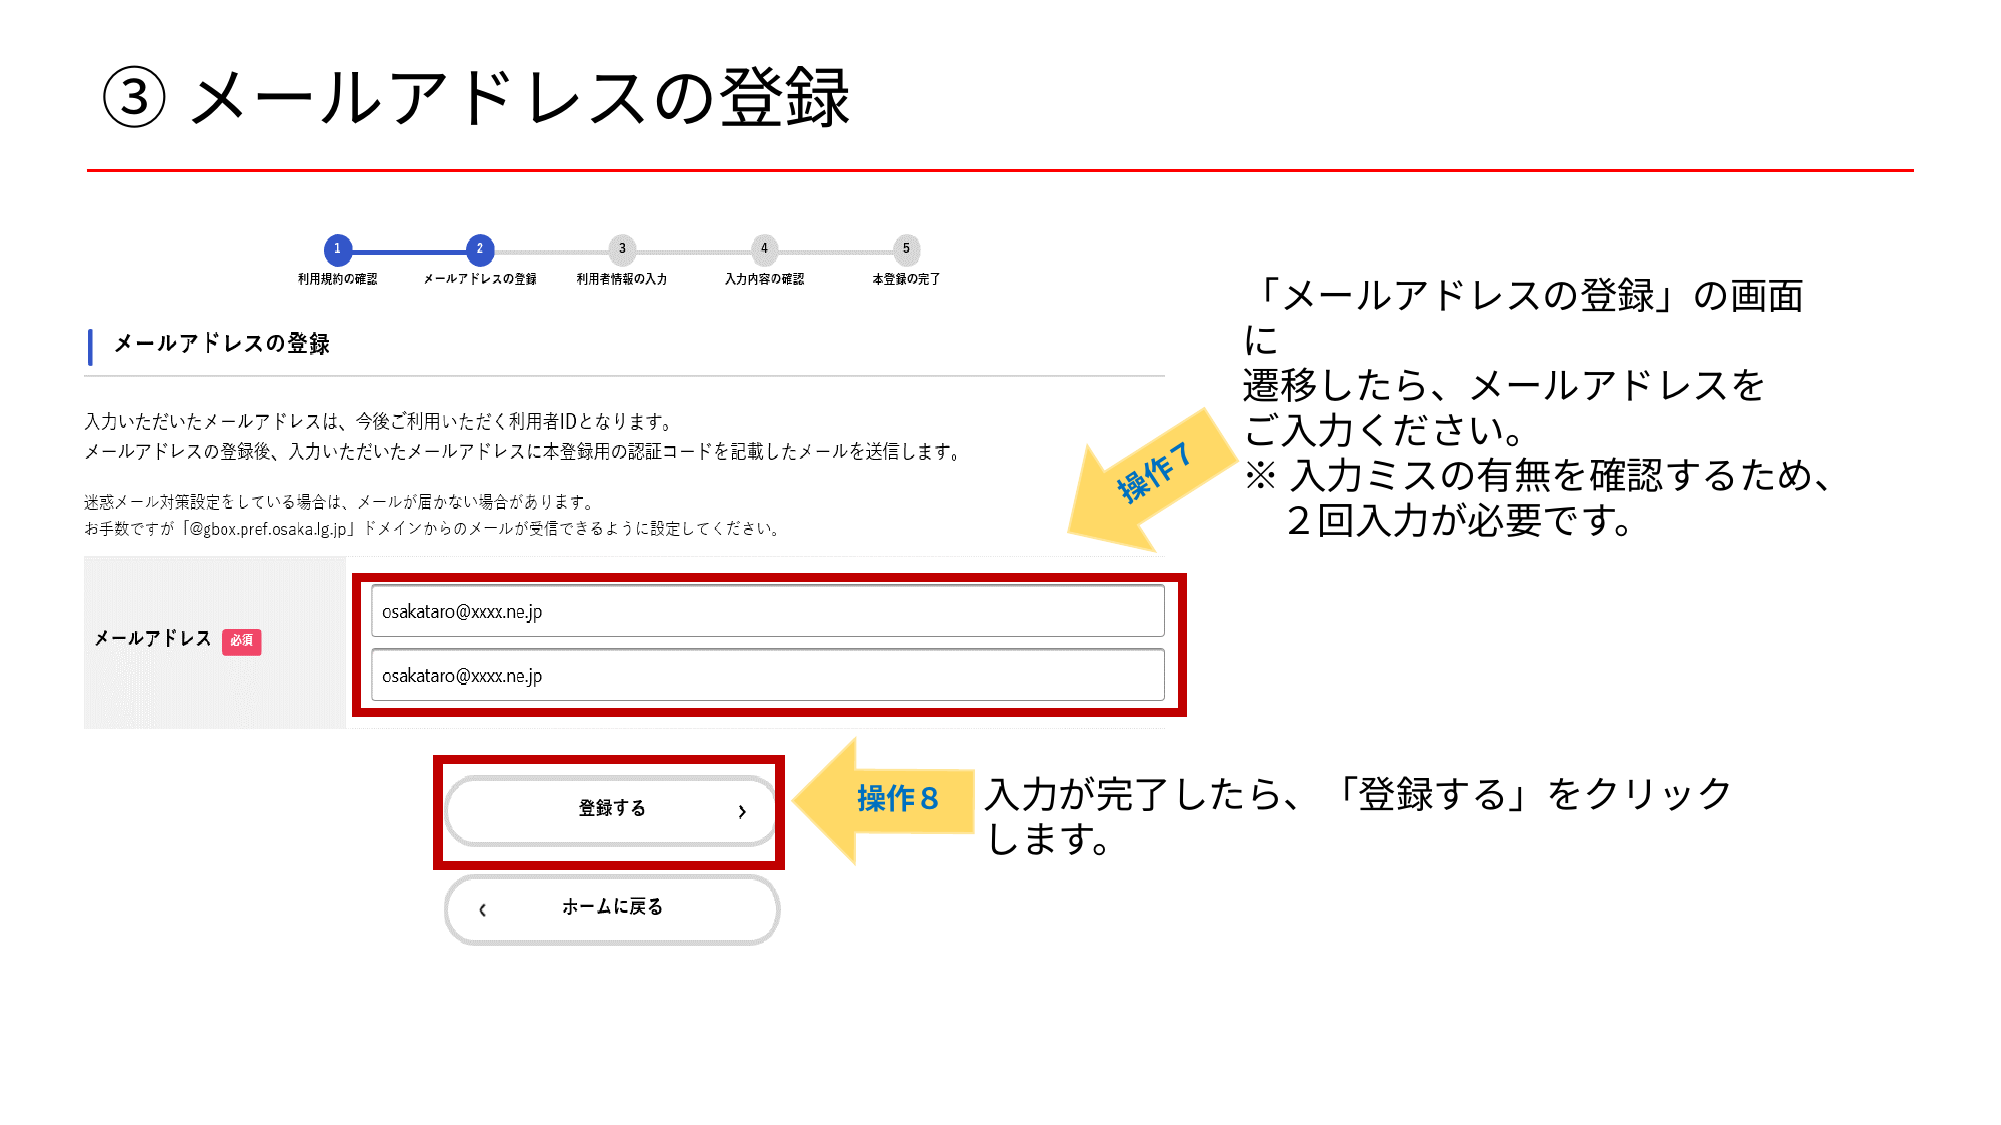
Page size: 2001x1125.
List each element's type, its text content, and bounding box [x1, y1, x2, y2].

text_box 入力が完了したら、「登録する」をクリックします。 [1192, 763, 1771, 868]
title [265, 50, 1842, 150]
picture [43, 179, 1192, 973]
text_box ③メールアドレスの登録 [86, 51, 1739, 151]
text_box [792, 738, 974, 864]
text_box 「メールアドレスの登録」の画面に 遷移したら、メールアドレスを ご入力ください。 ※入力ミスの有無を確認するため、 ２回入力が必要です。 [1228, 264, 1842, 550]
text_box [1053, 420, 1236, 547]
